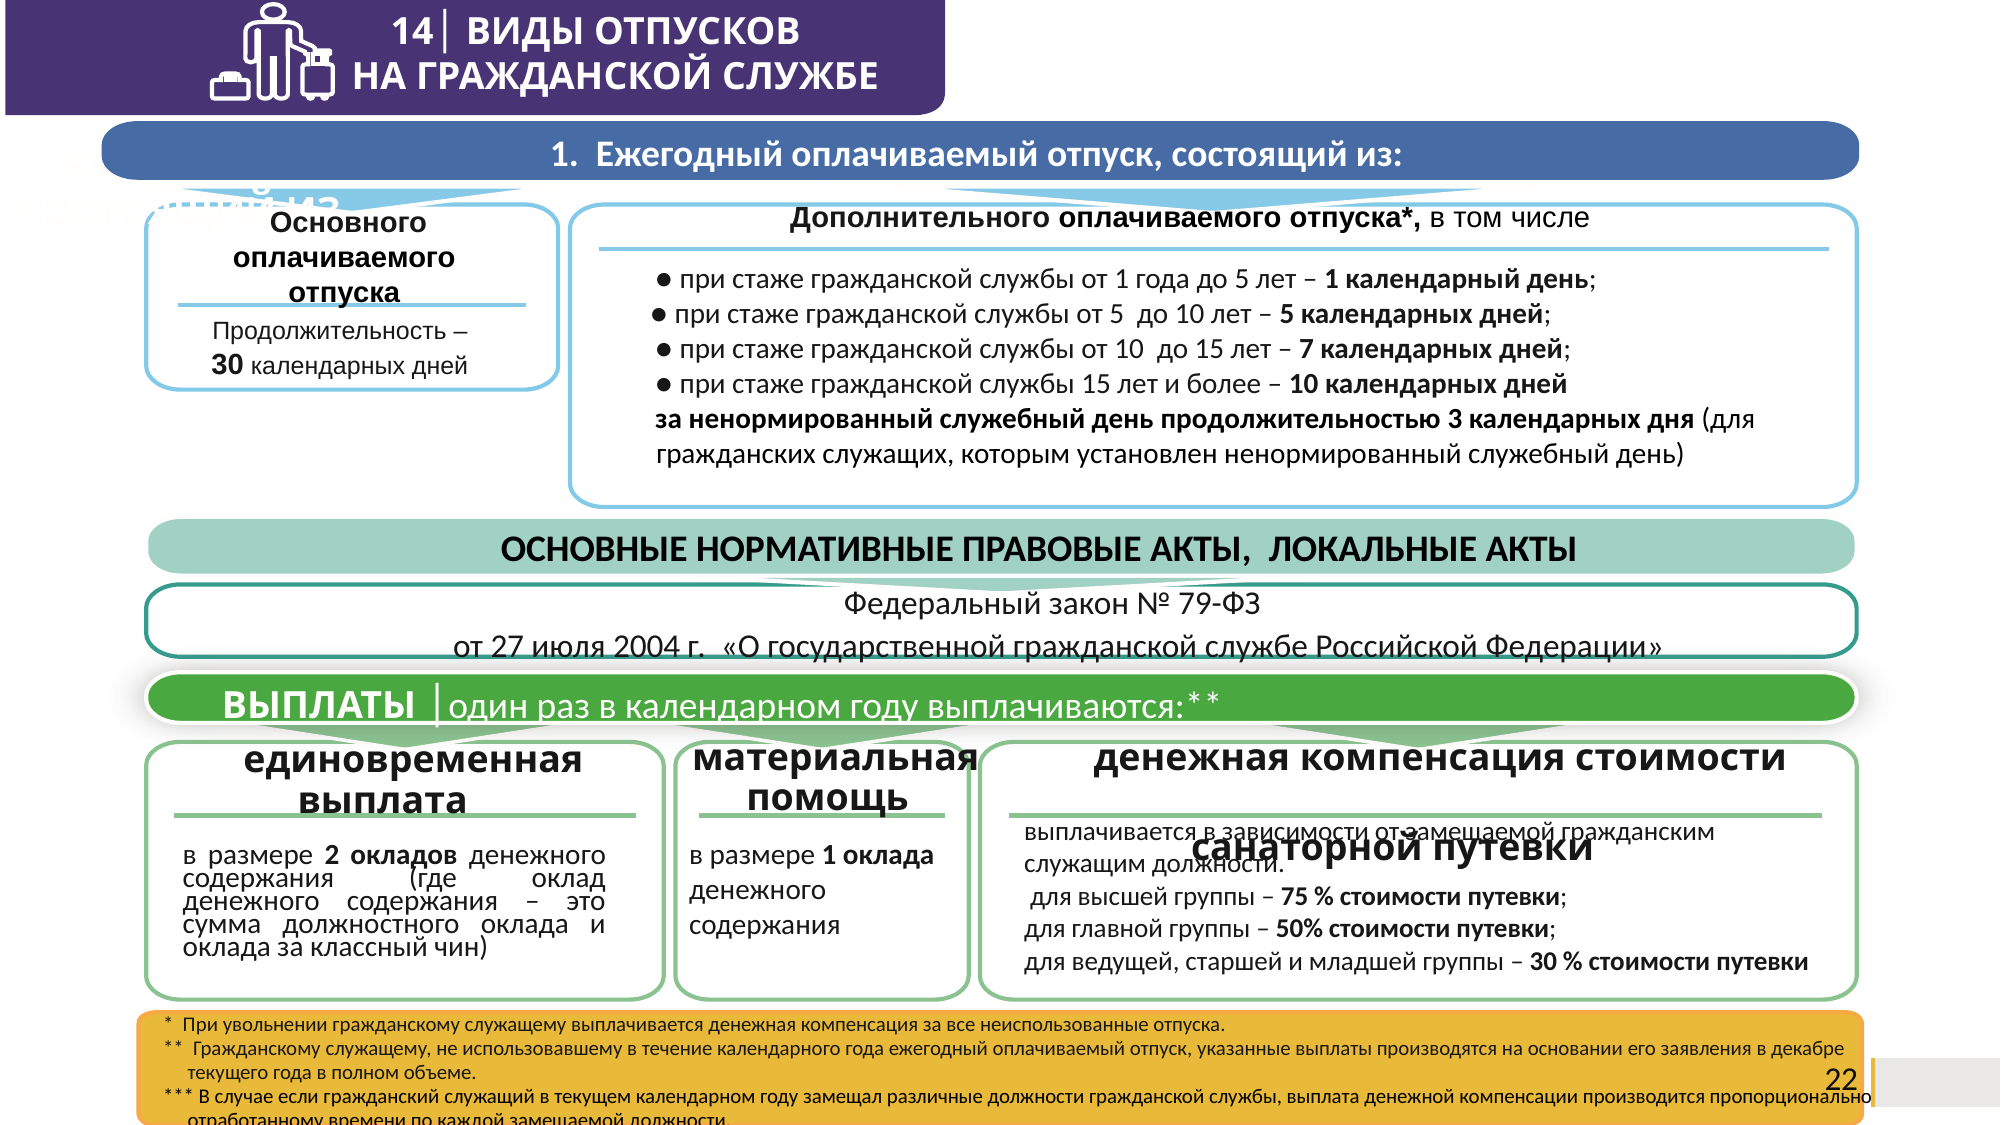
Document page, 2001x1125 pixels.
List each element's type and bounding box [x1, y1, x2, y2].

text_box [5, 0, 1898, 1125]
text_box [1873, 1057, 2000, 1108]
